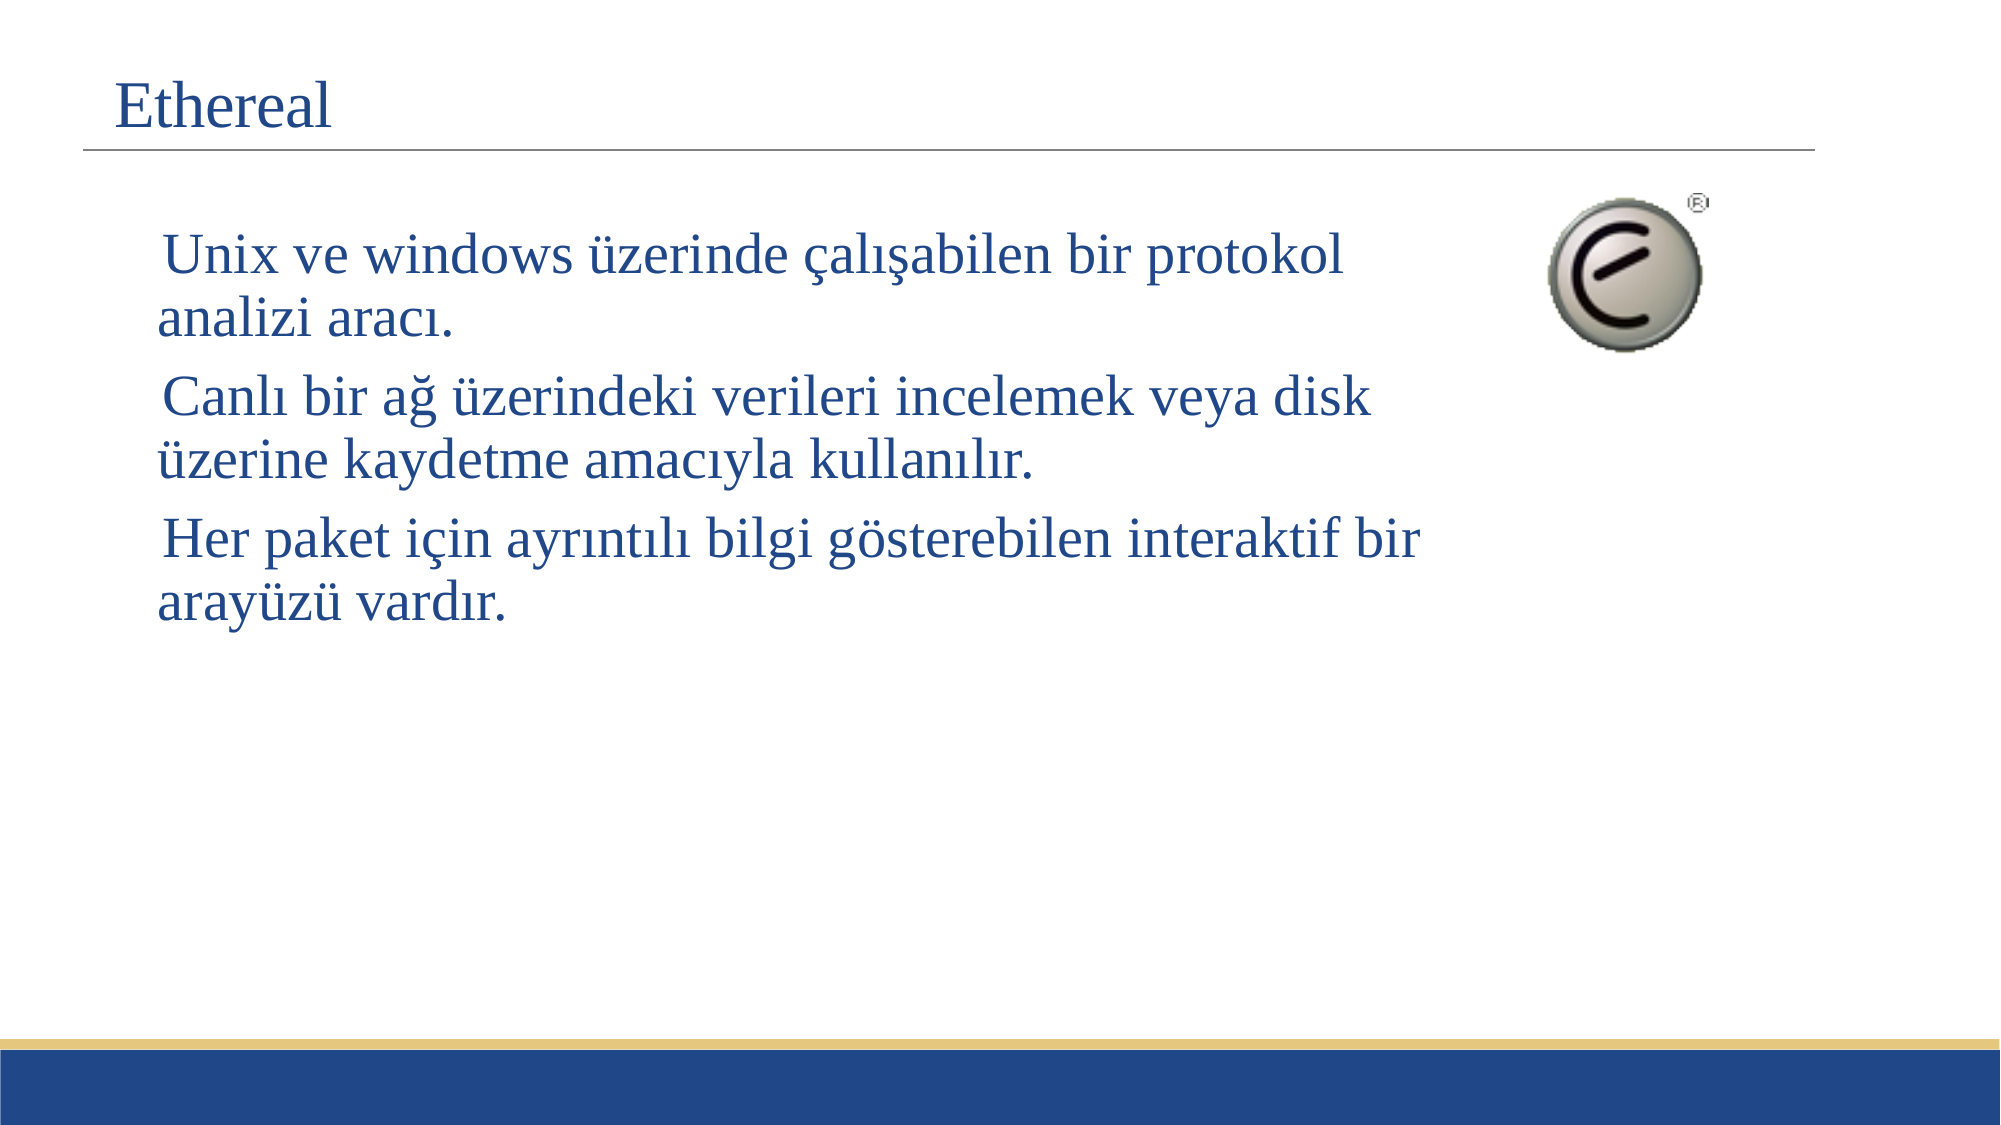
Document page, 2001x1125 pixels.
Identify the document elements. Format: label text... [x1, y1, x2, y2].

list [1542, 192, 1710, 359]
list Unix ve windows üzerinde çalışabilen bir protokol analizi aracı. Canlı bir ağ üzerindeki verileri incelemek veya disk üzerine kaydetme amacıyla kullanılır. Her paket için ayrıntılı bilgi gösterebilen interaktif bir arayüzü vardır. [149, 215, 1486, 959]
title Ethereal [99, 45, 1900, 150]
